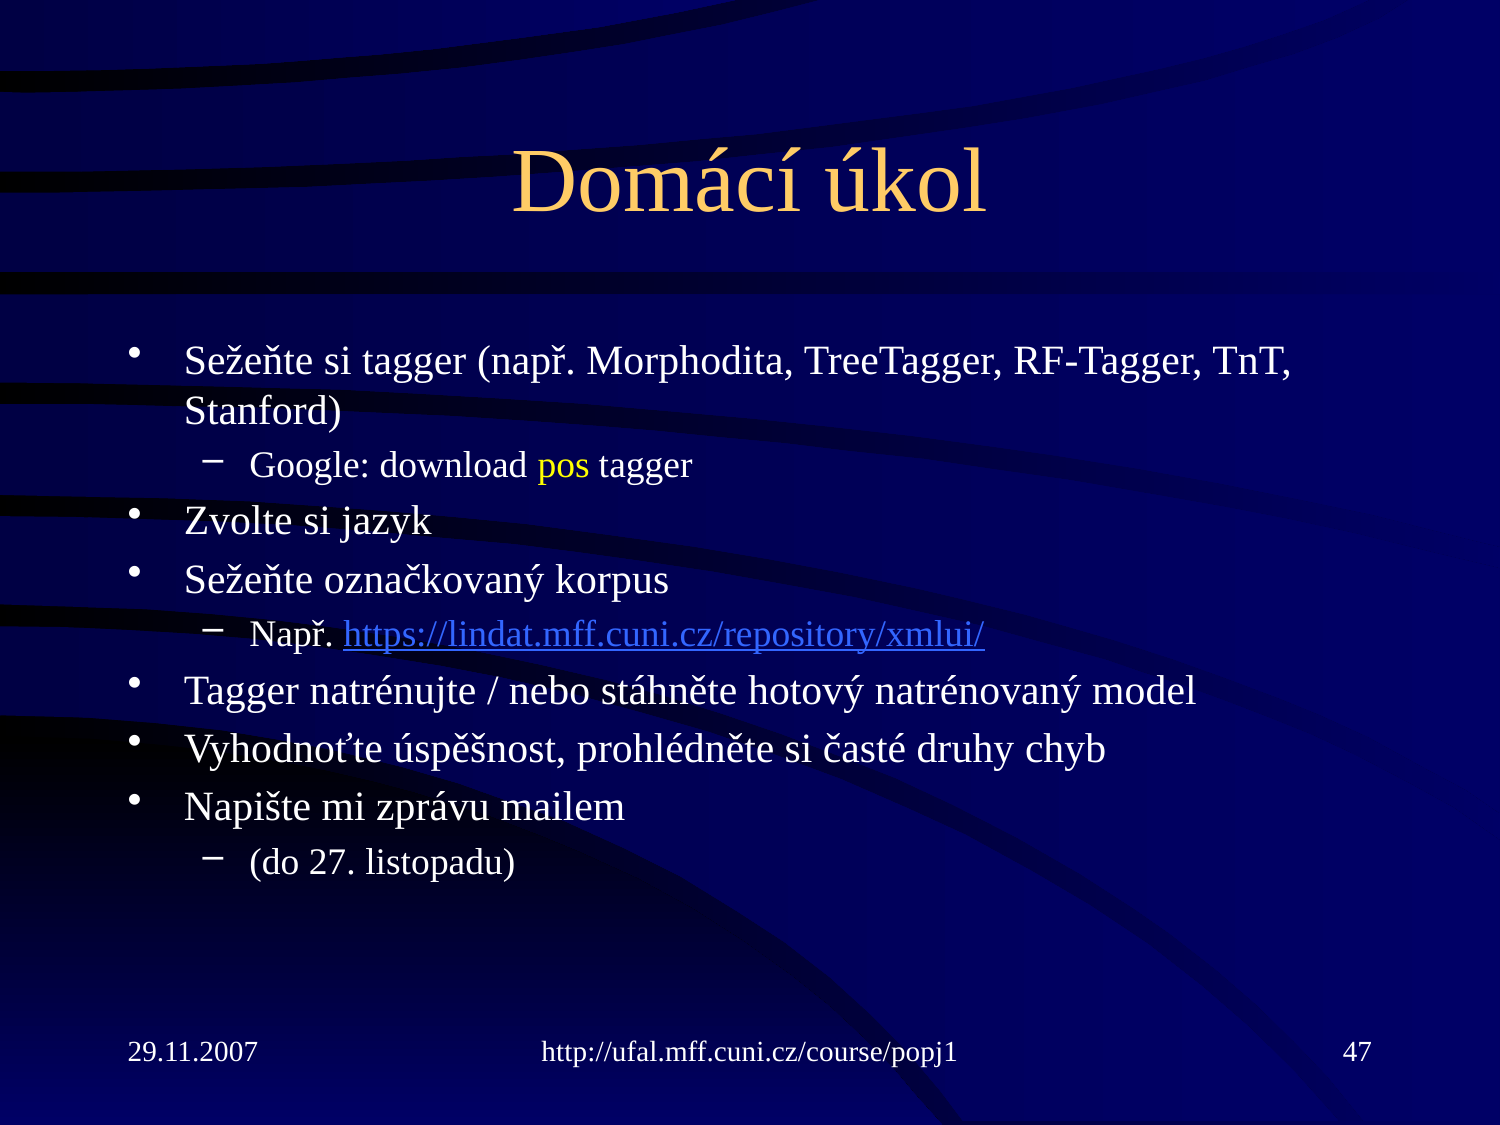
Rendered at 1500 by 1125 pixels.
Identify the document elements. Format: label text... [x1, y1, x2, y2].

slide_number 47 [1074, 1025, 1388, 1100]
list Sežeňte si tagger (např. Morphodita, TreeTagger, RF-Tagger, TnT, Stanford) Google: download pos tagger Zvolte si jazyk Sežeňte označkovaný korpus Např. https://lindat.mff.cuni.cz/repository/xmlui/ Tagger natrénujte / nebo stáhněte hotový natrénovaný model Vyhodnoťte úspěšnost, prohlédněte si časté druhy chyb Napište mi zprávu mailem (do 27. listopadu) [112, 324, 1388, 1000]
title Domácí úkol [112, 62, 1388, 288]
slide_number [112, 1025, 425, 1100]
footer http://ufal.mff.cuni.cz/course/popj1 [512, 1025, 988, 1100]
